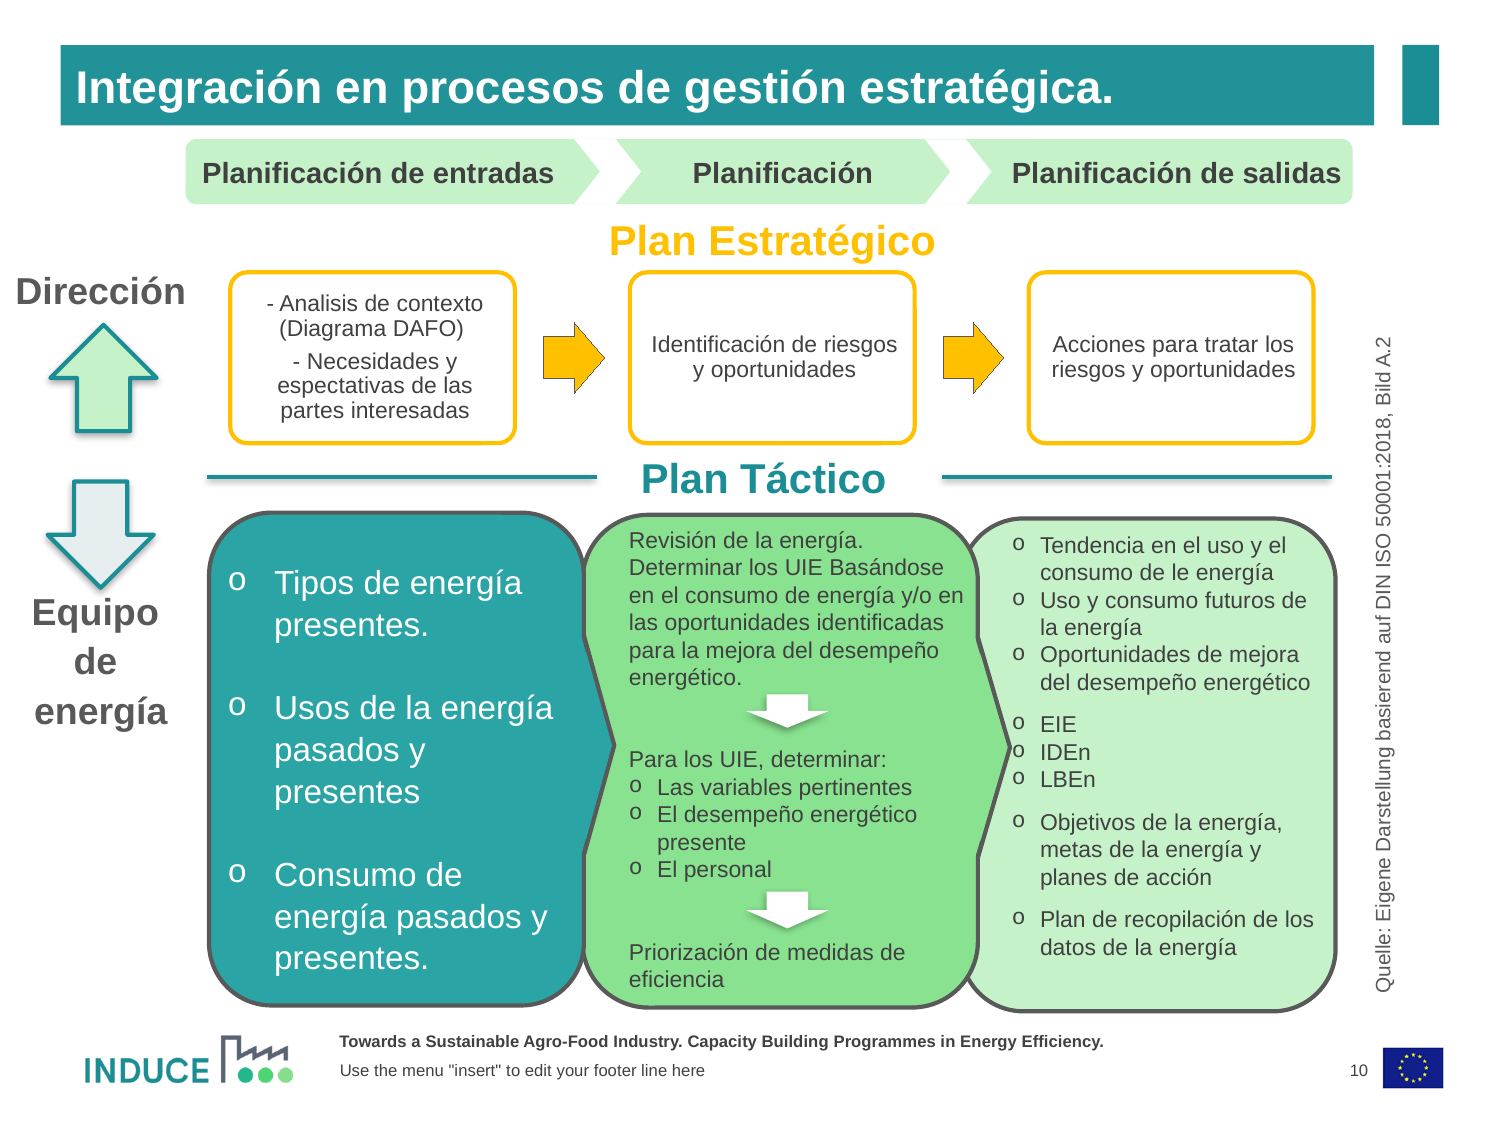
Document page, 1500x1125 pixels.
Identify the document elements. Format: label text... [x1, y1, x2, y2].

text_box [1402, 44, 1440, 126]
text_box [208, 512, 1336, 1012]
text_box Dirección [0, 259, 202, 323]
text_box [49, 324, 158, 432]
text_box Quelle: Eigene Darstellung basierend auf DIN ISO 50001:2018, Bild A.2 [1362, 307, 1424, 1009]
text_box Integración en procesos de gestión estratégica. [60, 45, 1375, 126]
picture [1373, 1038, 1450, 1094]
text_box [182, 138, 1363, 205]
text_box [46, 480, 155, 589]
slide_number 10 [1289, 1055, 1375, 1085]
footer Use the menu "insert" to edit your footer line here [324, 1055, 1151, 1085]
picture [83, 1033, 295, 1085]
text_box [229, 213, 1315, 510]
text_box Equipo de energía [0, 587, 202, 718]
